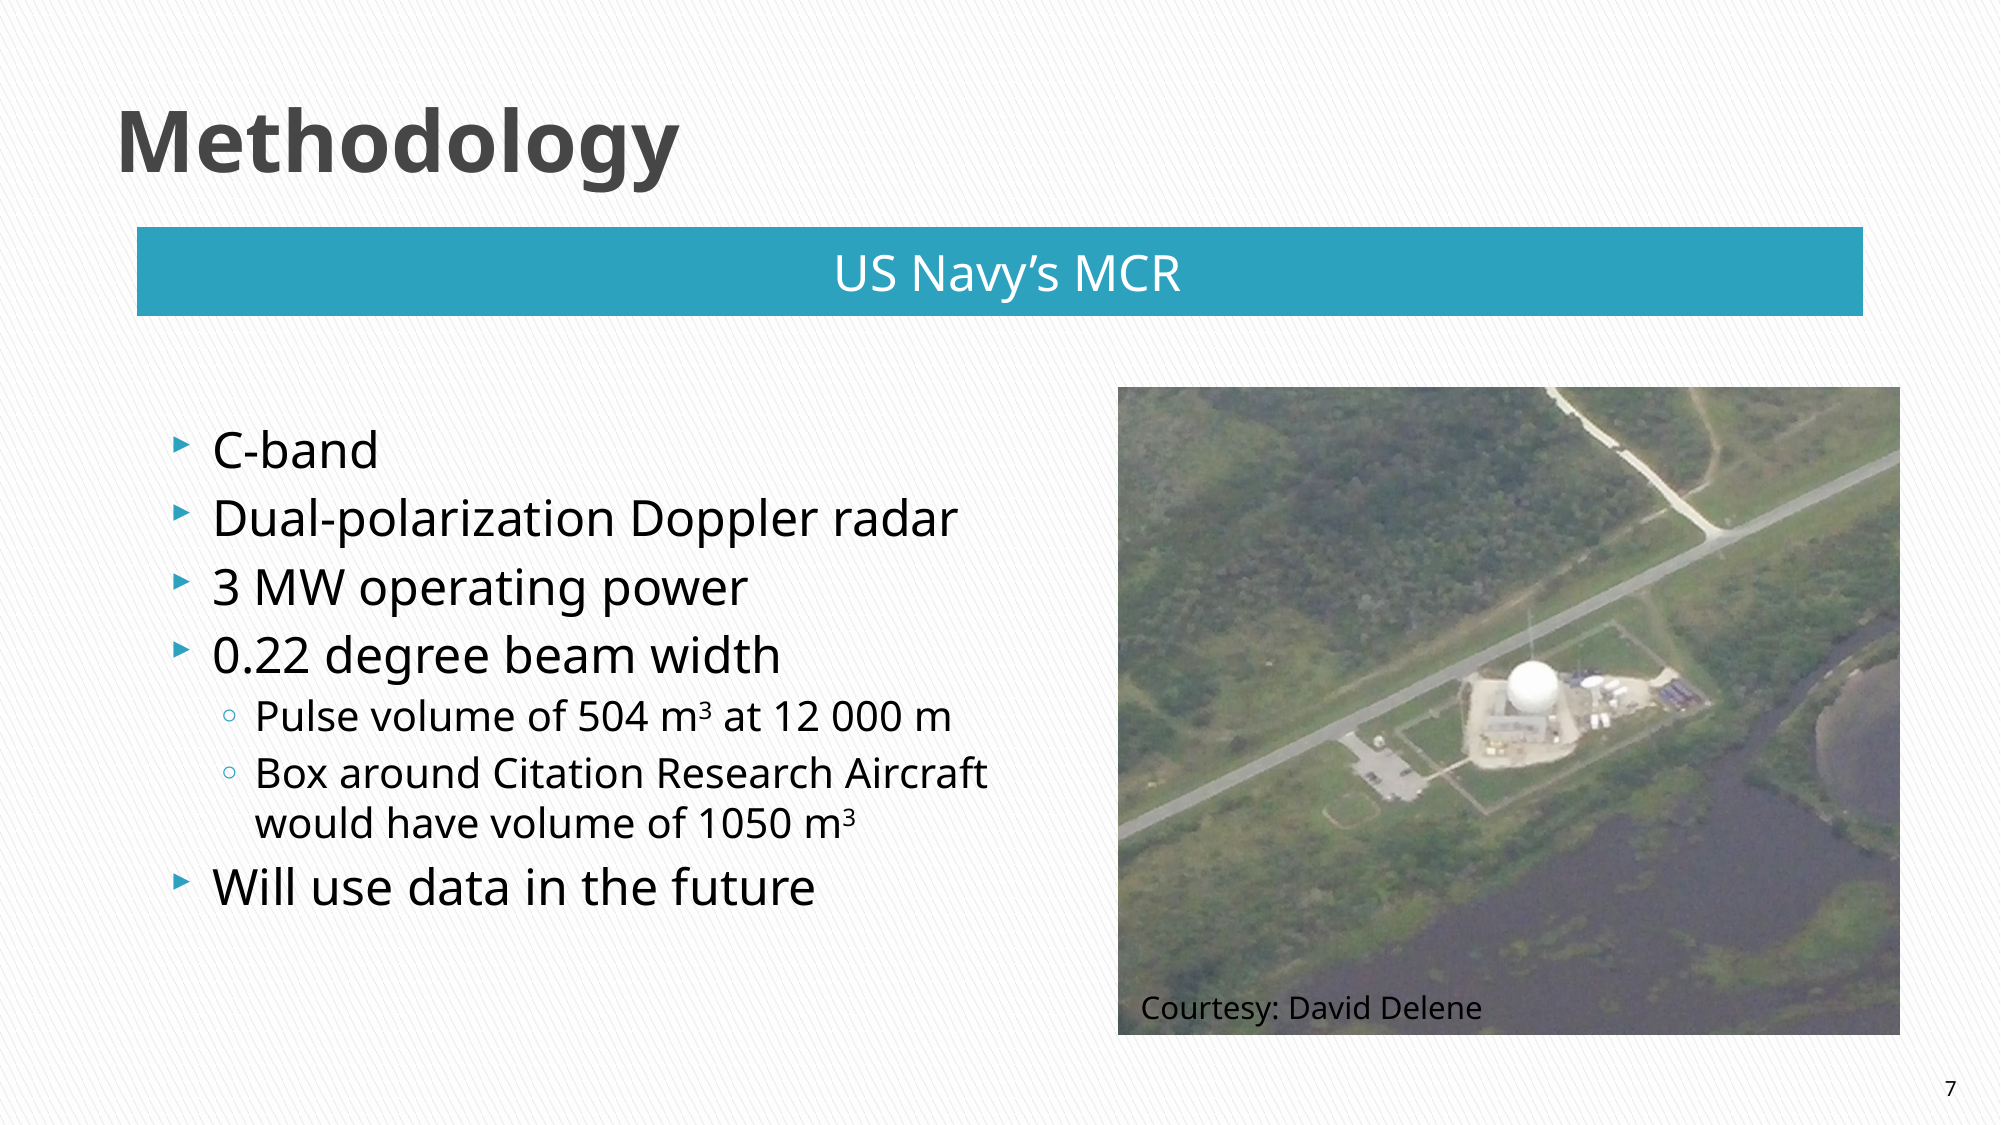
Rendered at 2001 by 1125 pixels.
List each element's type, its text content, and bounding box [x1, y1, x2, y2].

picture [1118, 387, 1901, 1035]
slide_number 7 [1891, 1051, 1972, 1112]
list C-band Dual-polarization Doppler radar 3 MW operating power 0.22 degree beam width Pulse volume of 504 m3 at 12 000 m Box around Citation Research Aircraft would have volume of 1050 m3 Will use data in the future [137, 410, 1073, 1016]
list US Navy’s MCR [137, 227, 1863, 316]
title Methodology [99, 44, 1900, 233]
